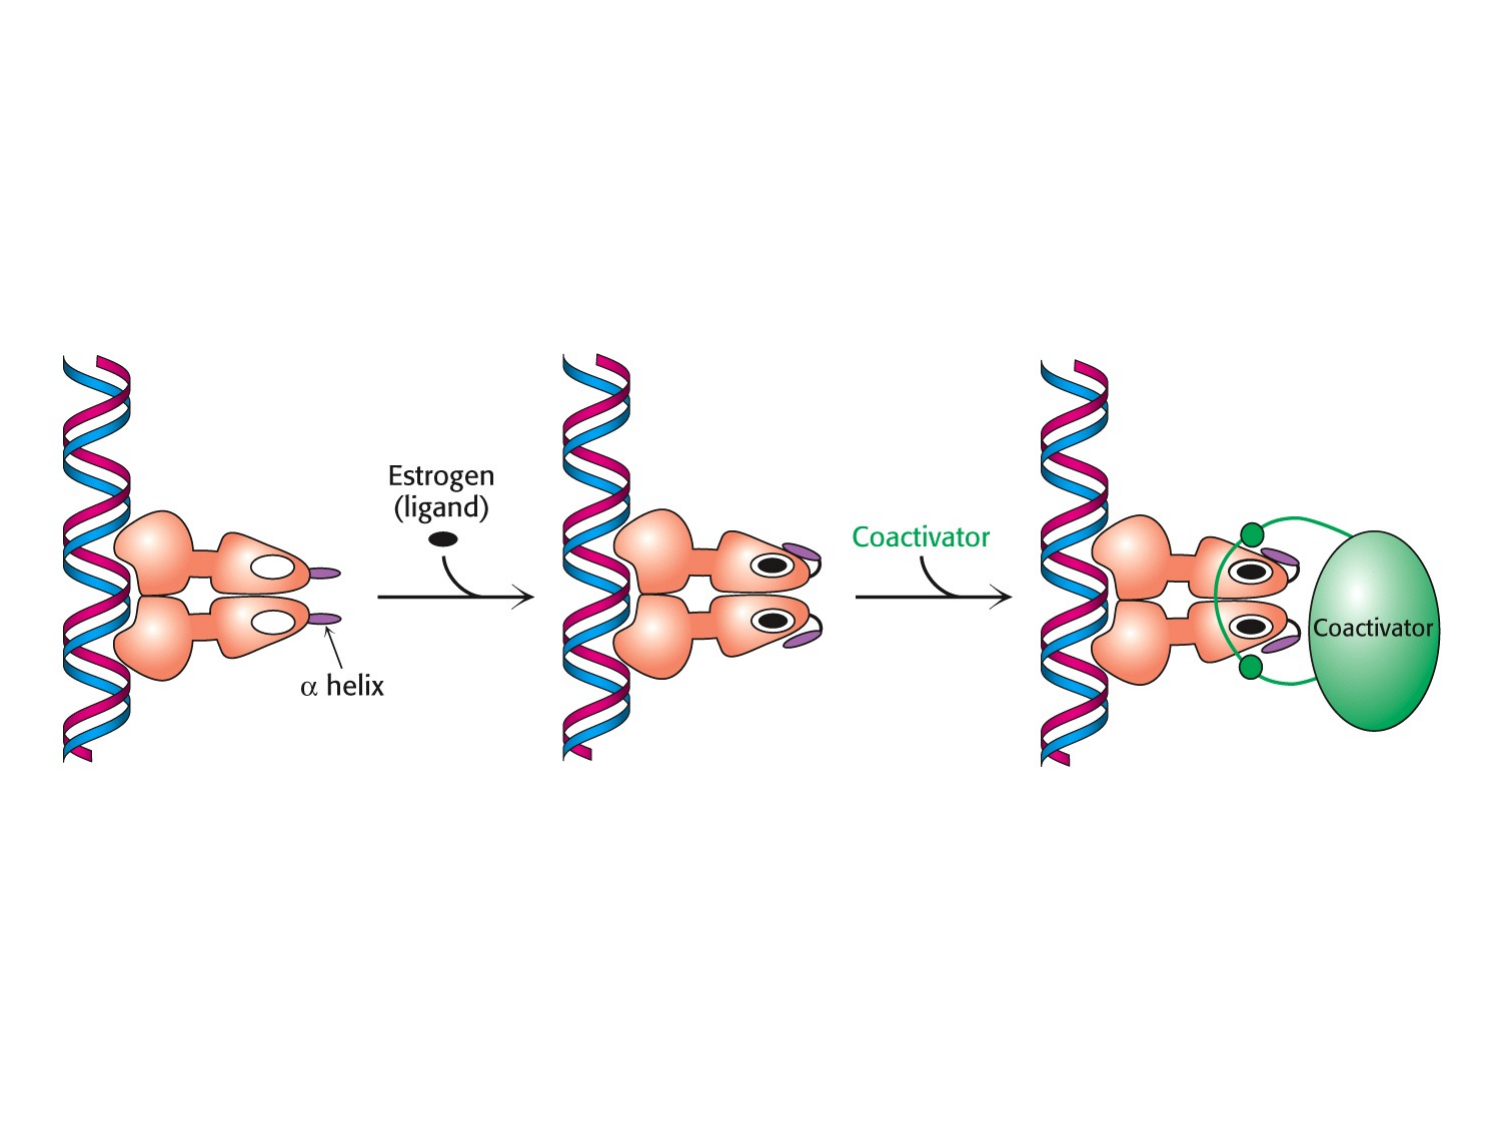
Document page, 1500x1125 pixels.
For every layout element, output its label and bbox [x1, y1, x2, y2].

picture [49, 336, 1451, 789]
